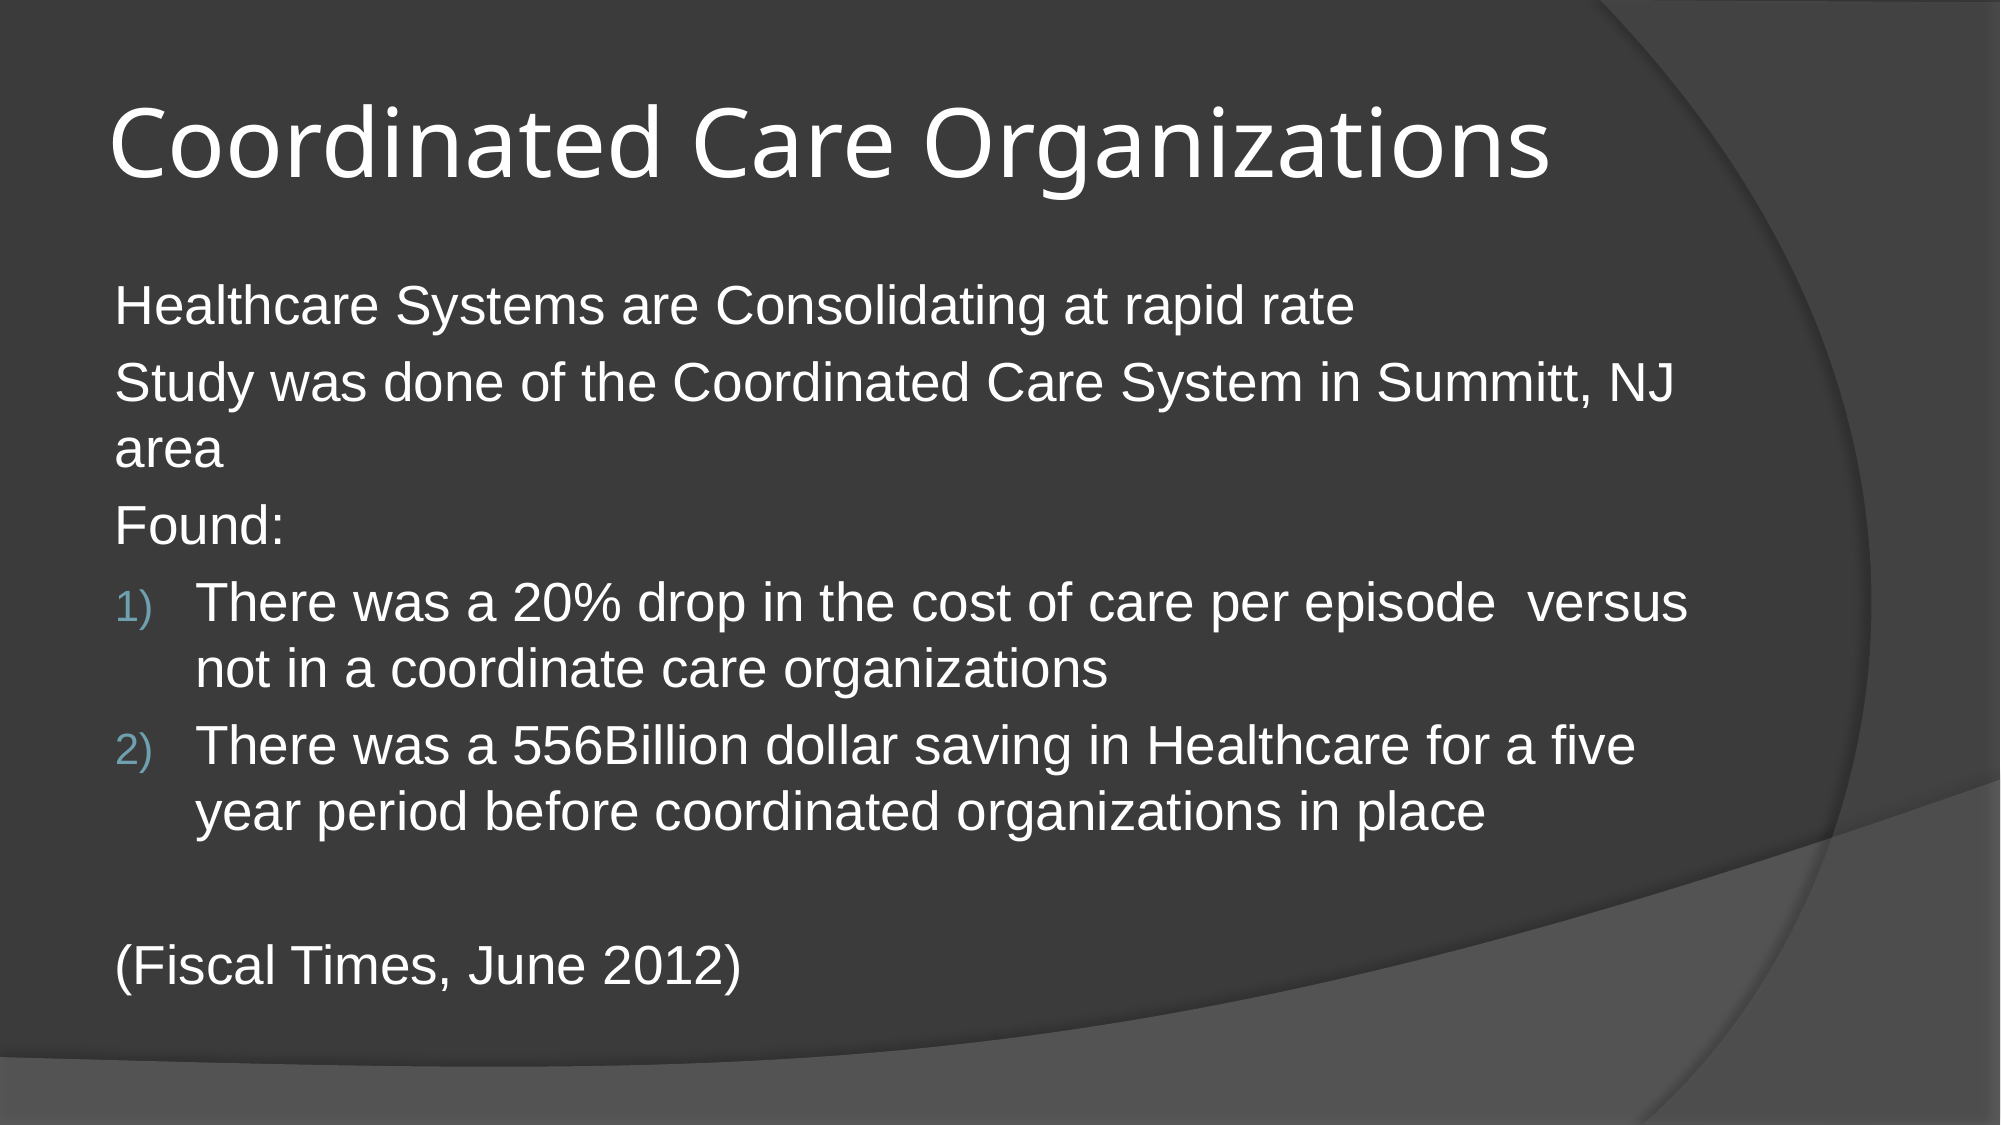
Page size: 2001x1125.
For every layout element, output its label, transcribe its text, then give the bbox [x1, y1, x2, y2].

list Healthcare Systems are Consolidating at rapid rate Study was done of the Coordinated Care System in Summitt, NJ area Found: There was a 20% drop in the cost of care per episode versus not in a coordinate care organizations There was a 556Billion dollar saving in Healthcare for a five year period before coordinated organizations in place (Fiscal Times, June 2012) [99, 262, 1734, 1005]
title Coordinated Care Organizations [99, 45, 1734, 233]
